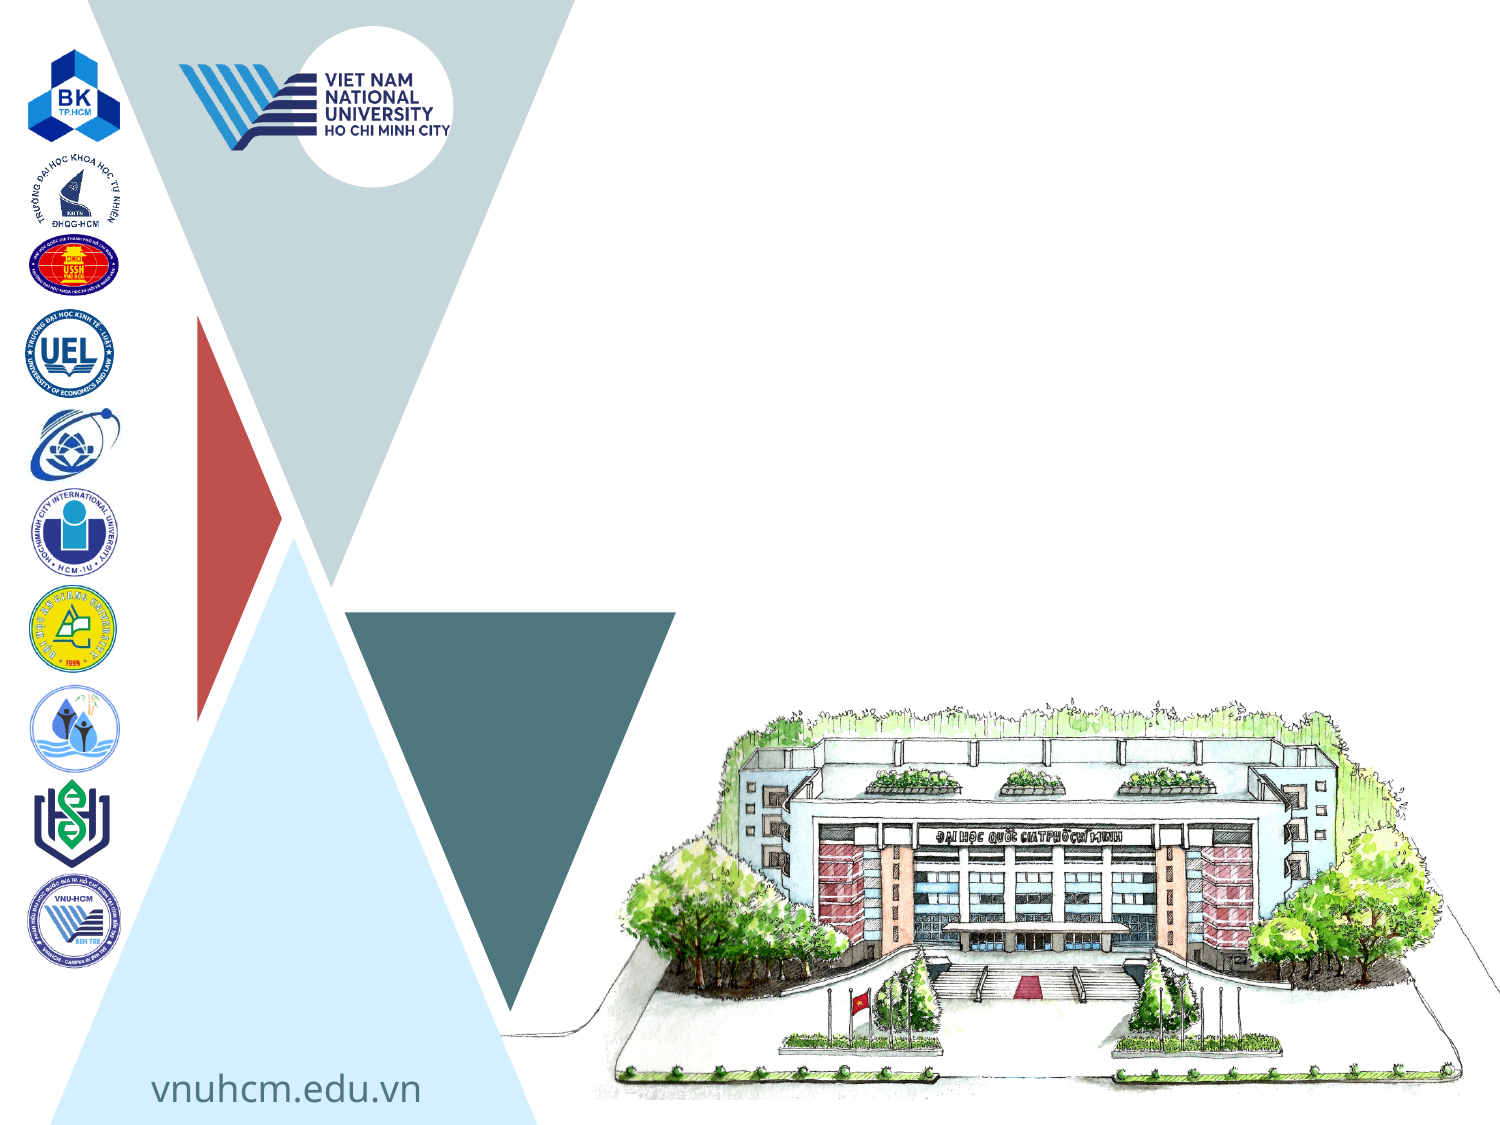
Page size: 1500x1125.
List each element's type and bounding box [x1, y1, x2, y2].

picture [18, 486, 130, 577]
picture [174, 60, 454, 154]
picture [25, 309, 114, 398]
picture [26, 872, 121, 969]
picture [26, 408, 122, 482]
picture [468, 657, 1500, 1100]
picture [27, 683, 120, 775]
picture [13, 779, 131, 871]
picture [14, 49, 136, 296]
picture [27, 583, 118, 674]
